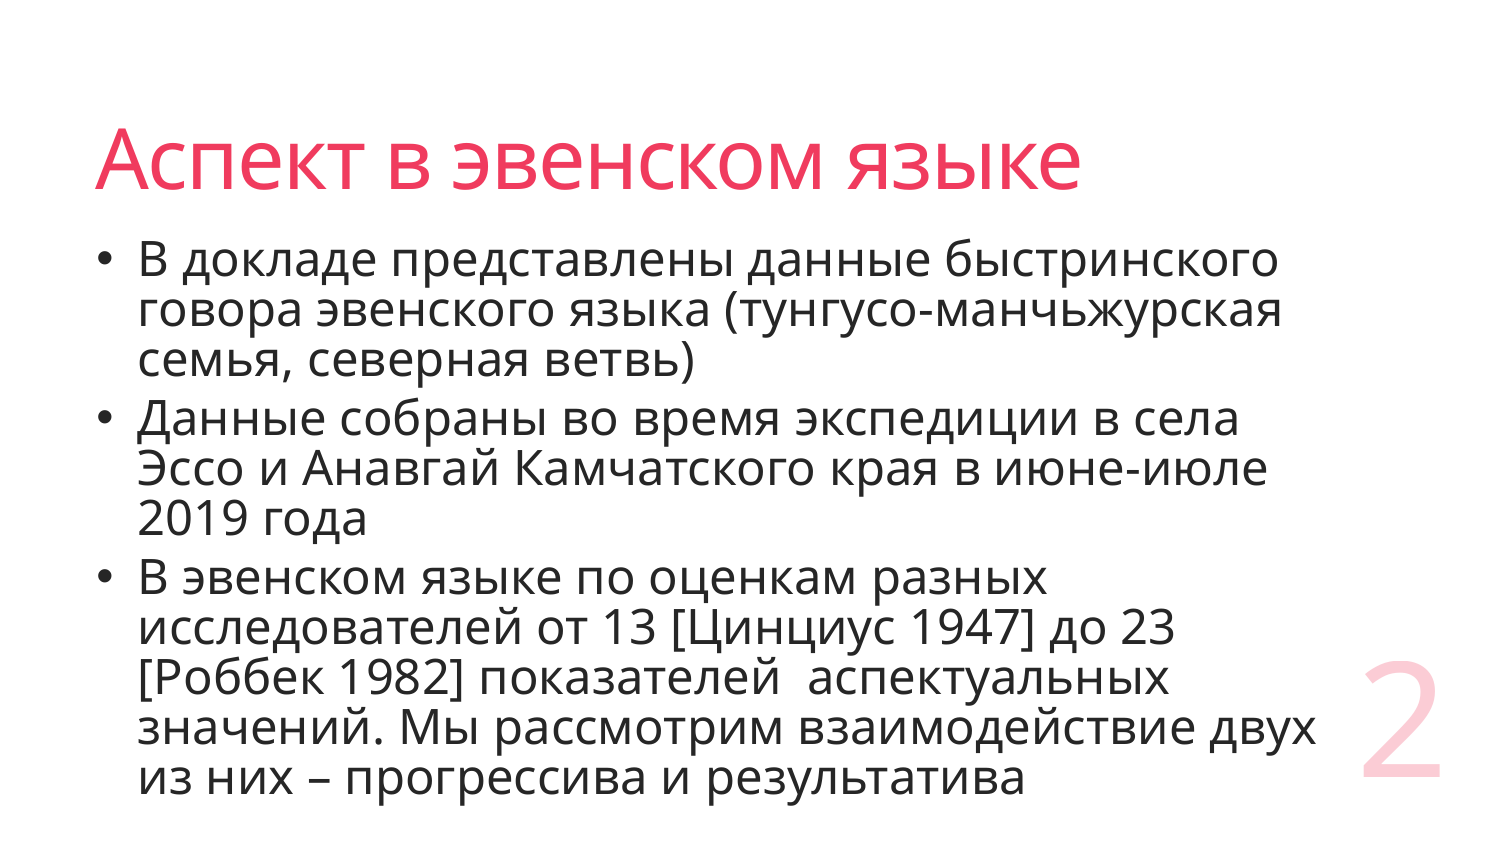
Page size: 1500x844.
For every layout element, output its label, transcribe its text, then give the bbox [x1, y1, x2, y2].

slide_number 2 [1103, 671, 1464, 844]
list В докладе представлены данные быстринского говора эвенского языка (тунгусо-манчьжурская семья, северная ветвь) Данные собраны во время экспедиции в села Эссо и Анавгай Камчатского края в июне-июле 2019 года В эвенском языке по оценкам разных исследователей от 13 [Цинциус 1947] до 23 [Роббек 1982] показателей аспектуальных значений. Мы рассмотрим взаимодействие двух из них – прогрессива и результатива [80, 229, 1374, 813]
title Аспект в эвенском языке [80, 61, 1407, 266]
